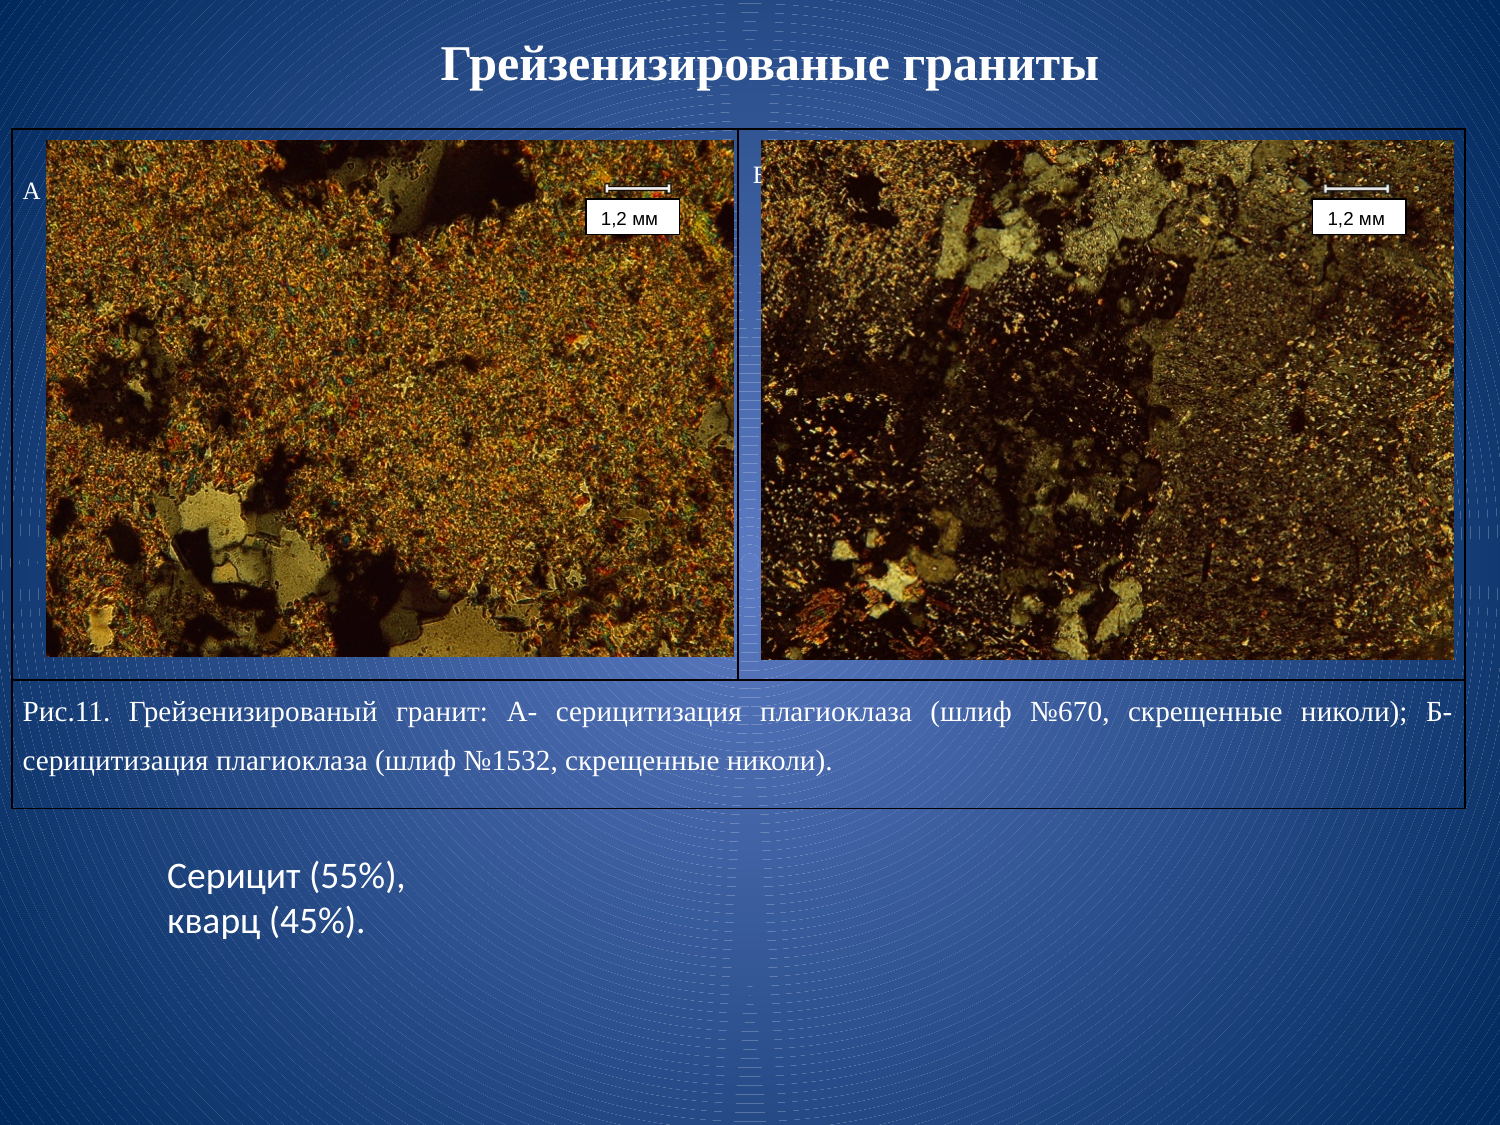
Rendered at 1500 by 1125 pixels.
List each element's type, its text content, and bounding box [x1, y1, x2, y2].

table_header А [13, 130, 737, 679]
text_box Серицит (55%), кварц (45%). [152, 843, 915, 949]
picture [46, 140, 734, 657]
table_header Б [739, 130, 1464, 679]
picture [761, 140, 1454, 660]
table_cell Рис.11. Грейзенизированый гранит: А- серицитизация плагиоклаза (шлиф №670, скрещенные николи); Б- серицитизация плагиоклаза (шлиф №1532, скрещенные николи). [13, 681, 1464, 808]
text_box Грейзенизированые граниты [425, 23, 1115, 99]
